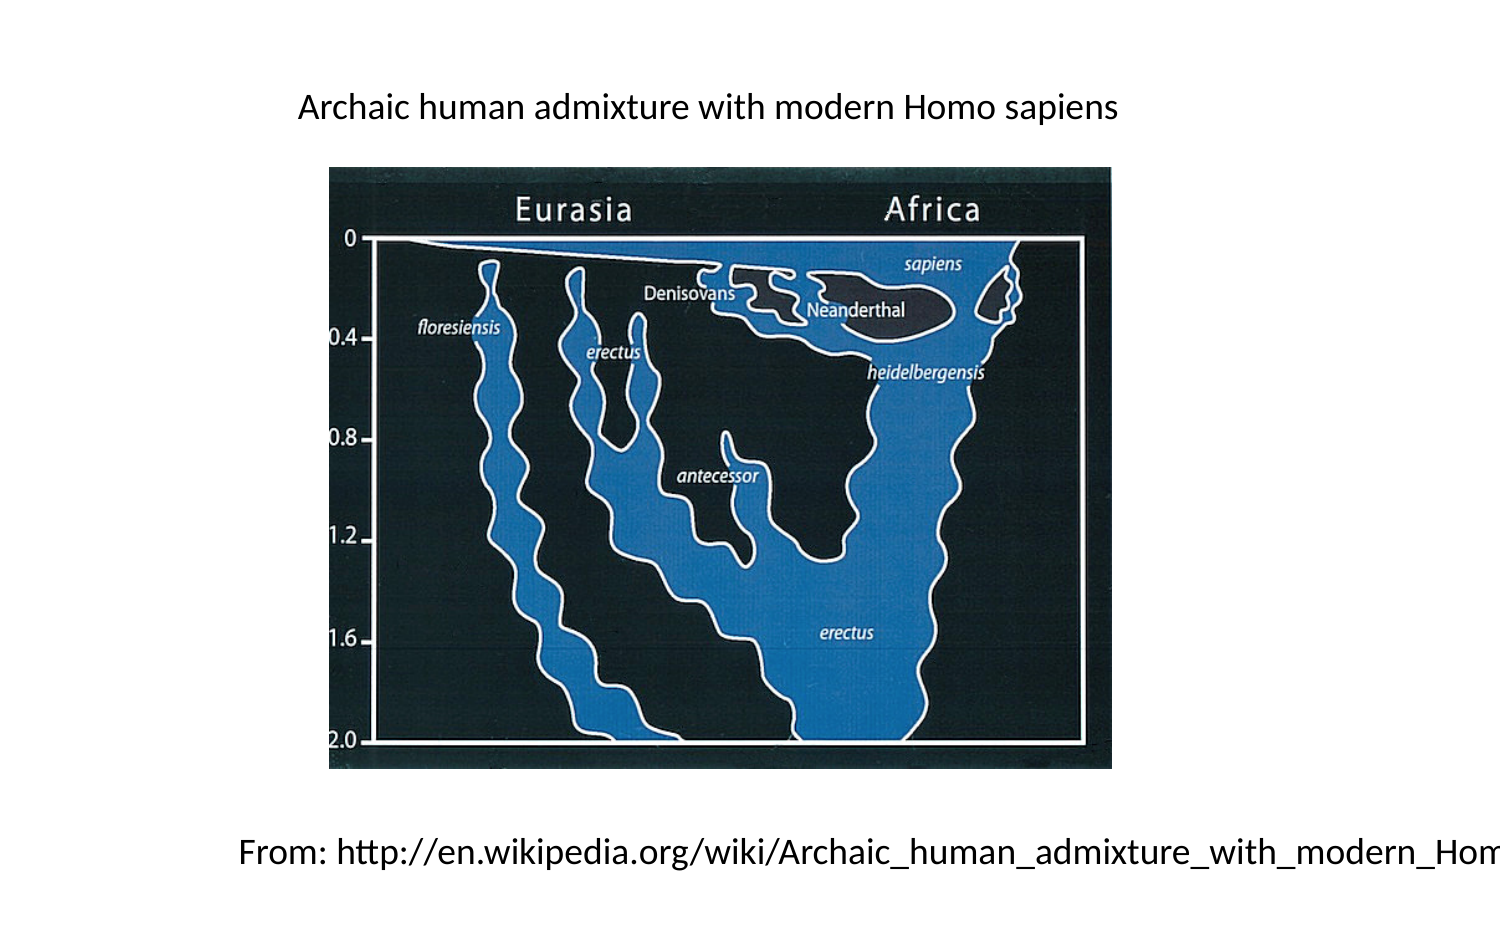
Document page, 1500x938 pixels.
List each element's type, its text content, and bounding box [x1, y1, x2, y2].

text_box Archaic human admixture with modern Homo sapiens [283, 74, 1135, 135]
picture [329, 166, 1113, 769]
text_box From: http://en.wikipedia.org/wiki/Archaic_human_admixture_with_modern_Homo_sapiens [223, 819, 1500, 880]
